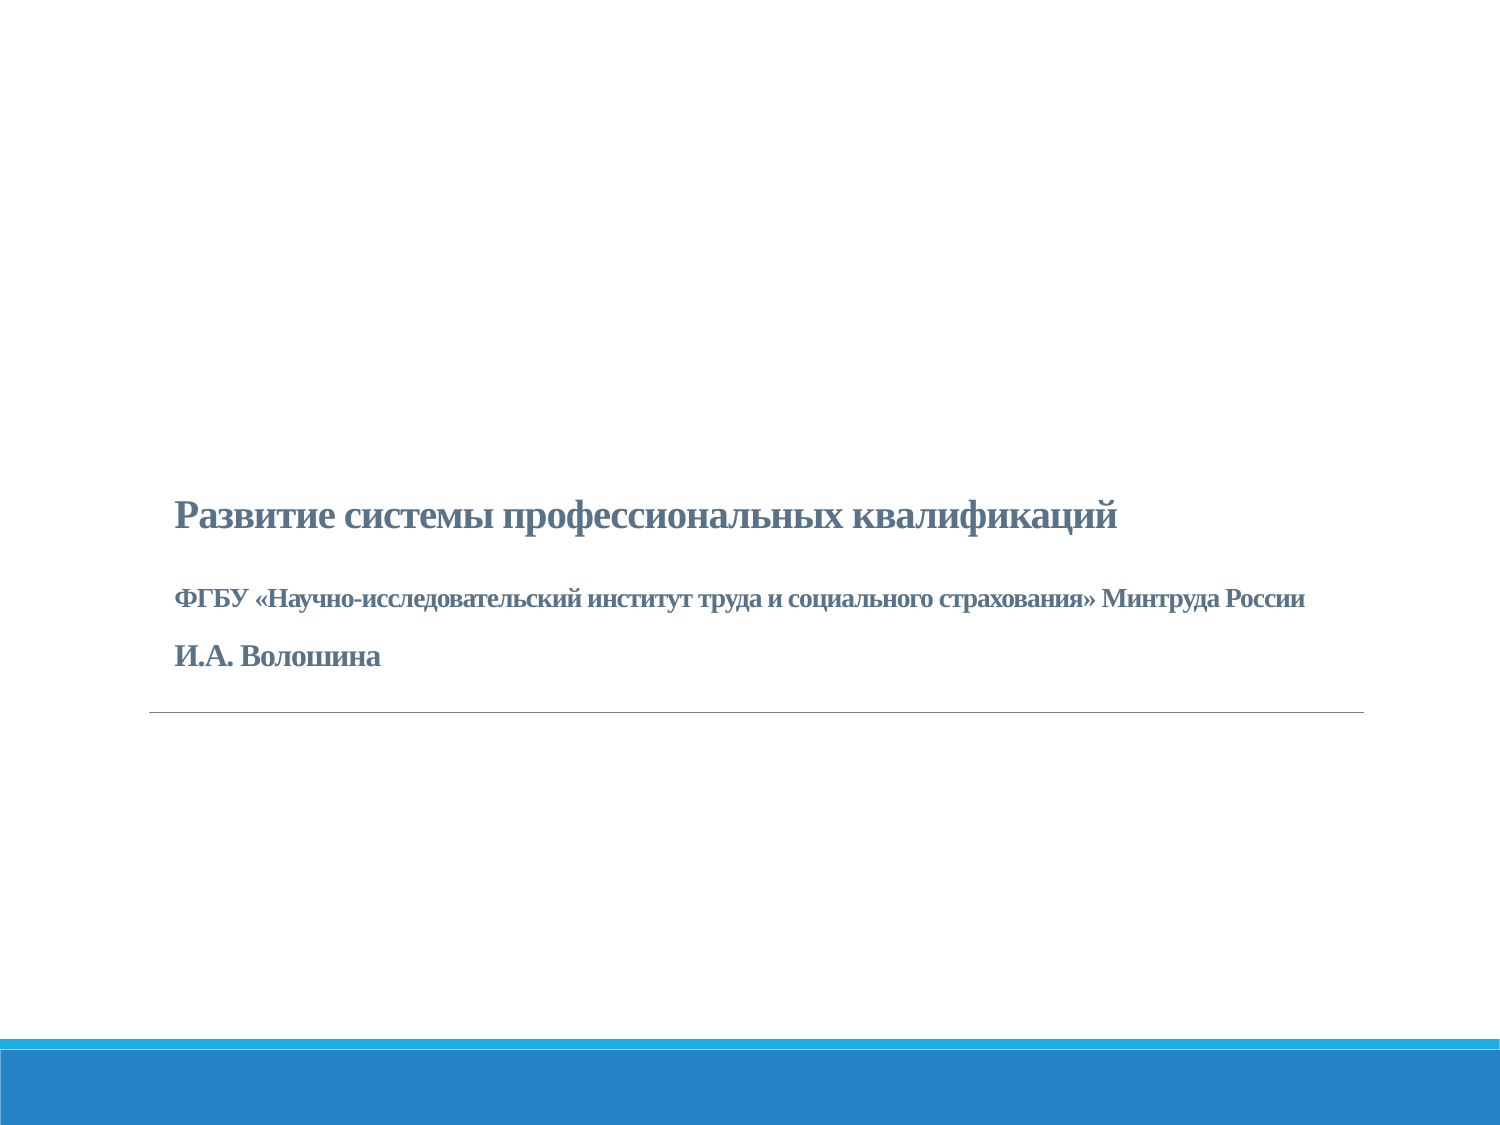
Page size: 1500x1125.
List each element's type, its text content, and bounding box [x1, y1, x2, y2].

text_box [383, 669, 1223, 775]
title Развитие системы профессиональных квалификаций ФГБУ «Научно-исследовательский институт труда и социального страхования» Минтруда России И.А. Волошина [159, 432, 1465, 681]
